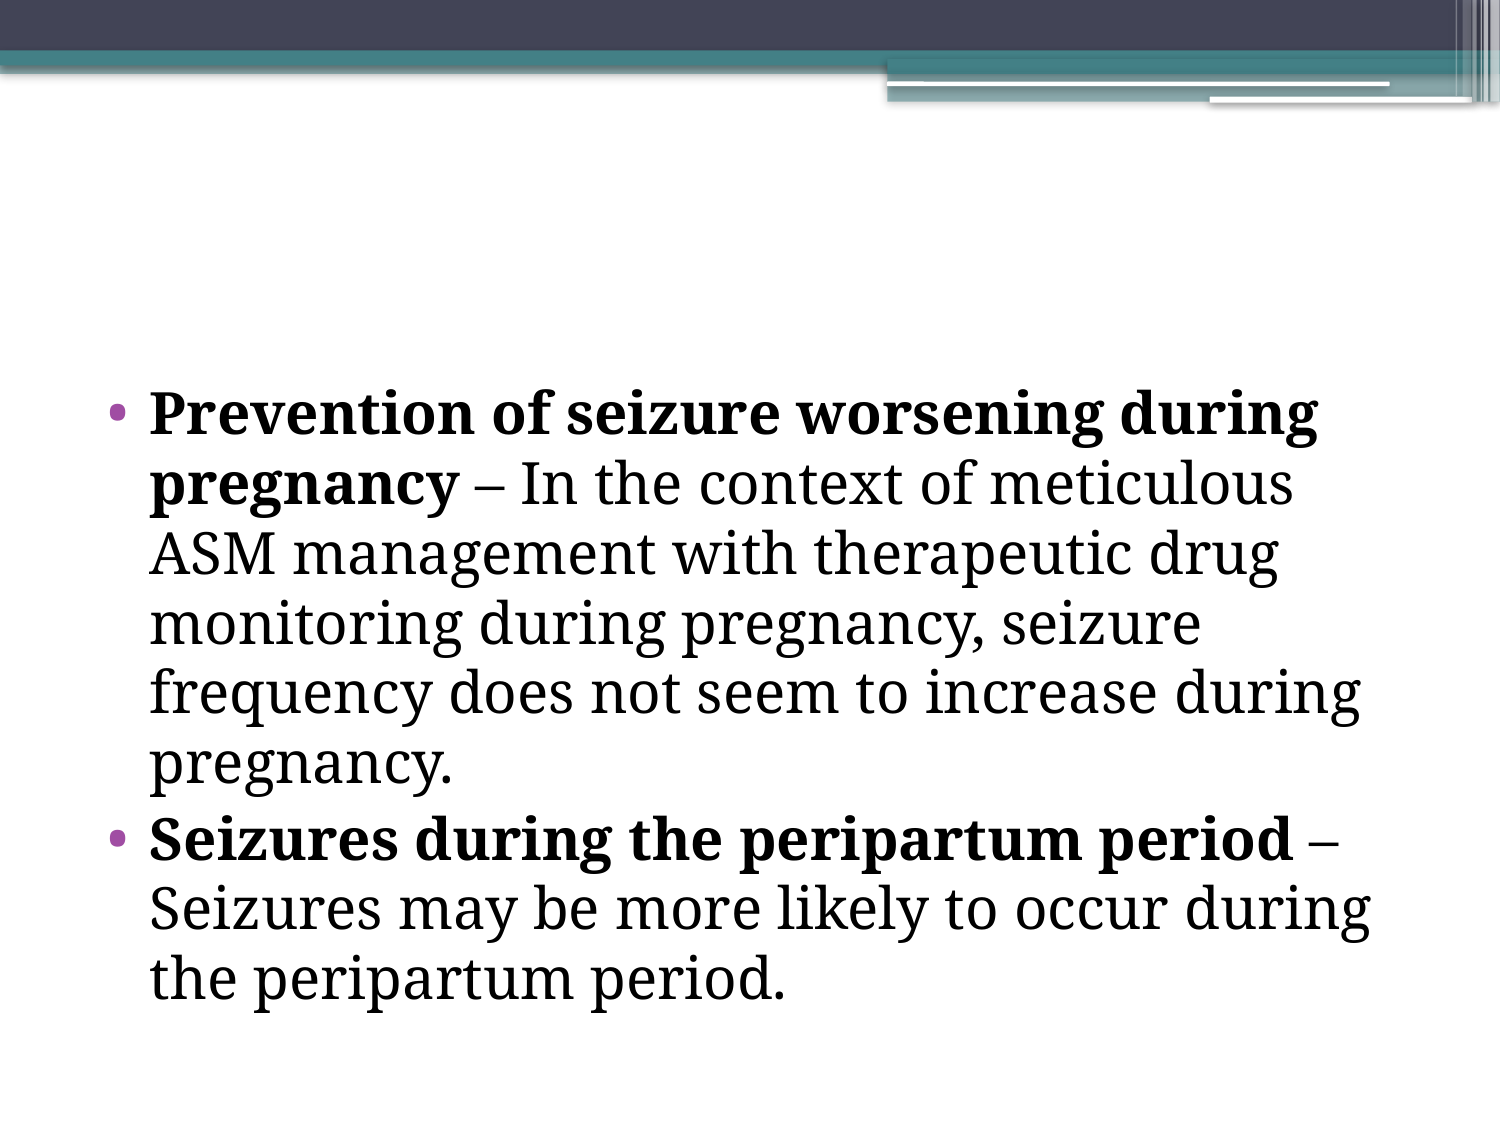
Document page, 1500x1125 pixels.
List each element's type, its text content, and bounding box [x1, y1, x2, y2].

list Prevention of seizure worsening during pregnancy – In the context of meticulous ASM management with therapeutic drug monitoring during pregnancy, seizure frequency does not seem to increase during pregnancy. Seizures during the peripartum period – Seizures may be more likely to occur during the peripartum period. [75, 368, 1425, 1079]
